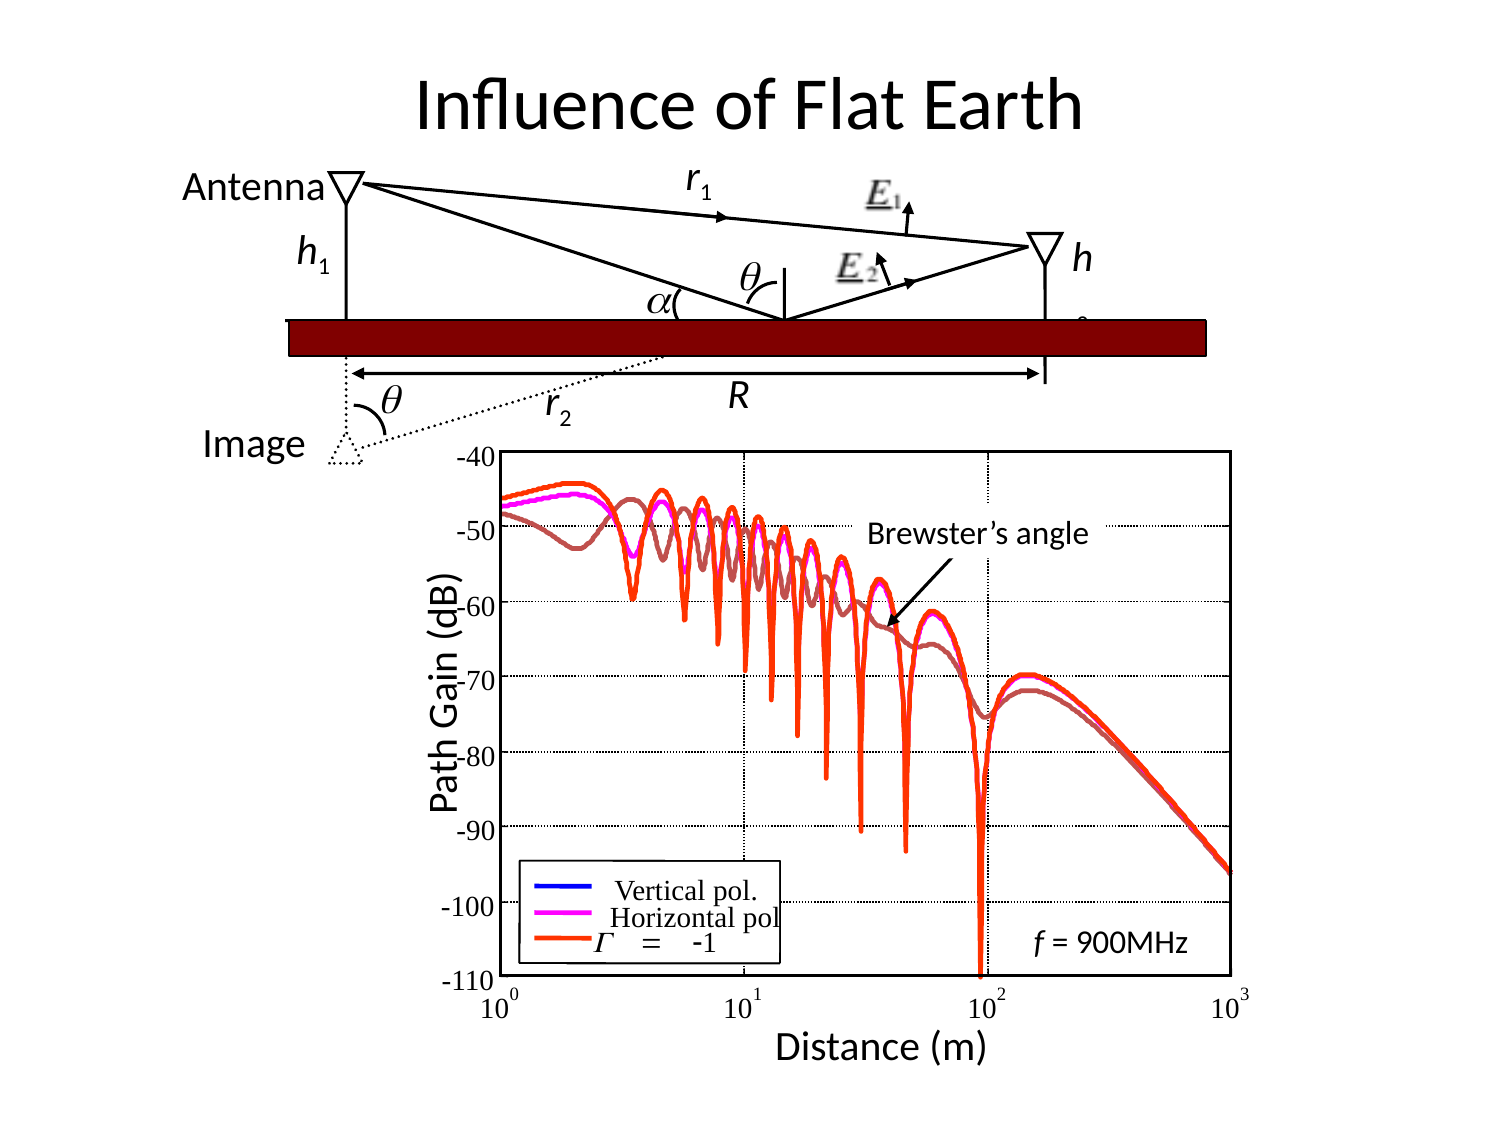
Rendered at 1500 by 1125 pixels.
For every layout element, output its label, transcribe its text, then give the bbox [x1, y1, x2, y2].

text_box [177, 149, 1207, 469]
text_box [415, 436, 1249, 1061]
title Influence of Flat Earth [75, 45, 1425, 154]
